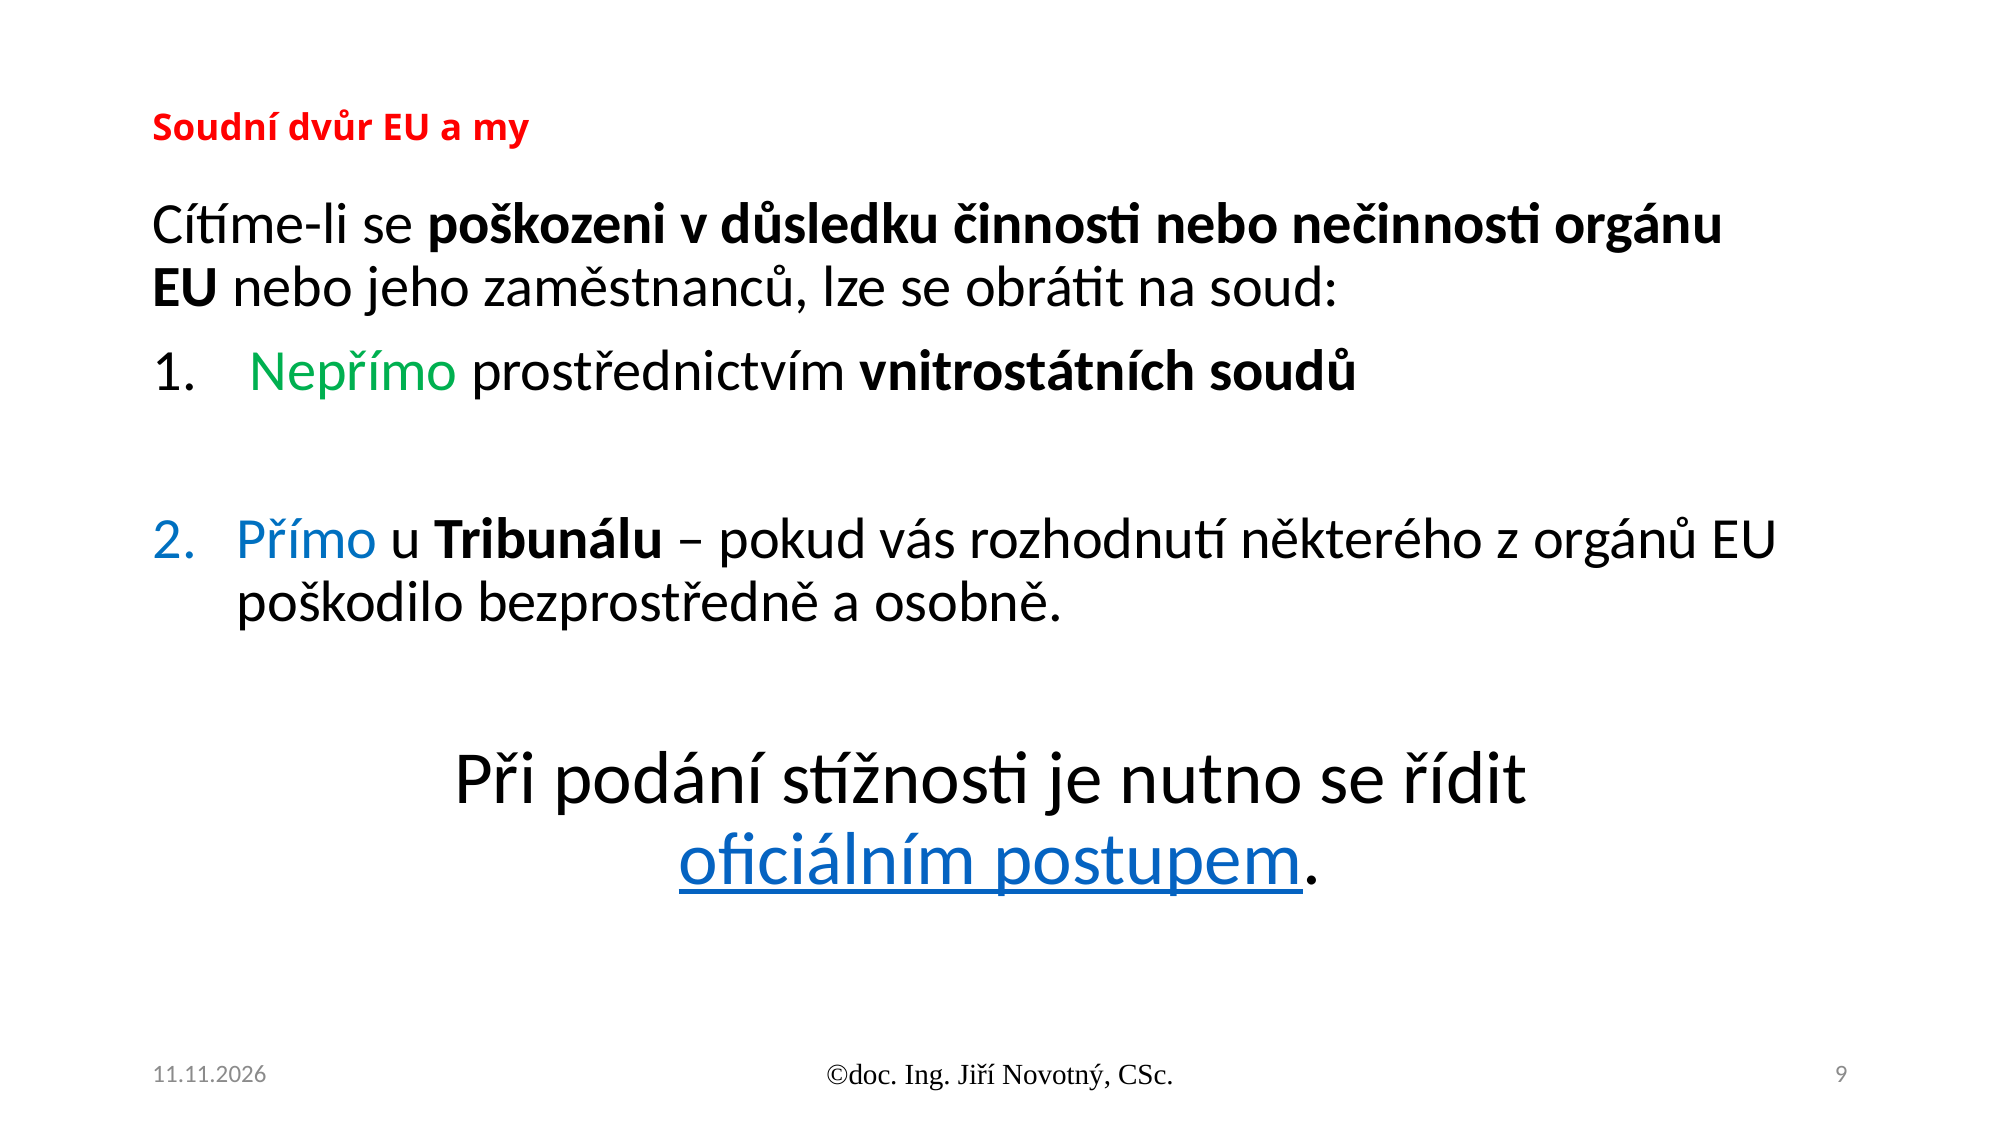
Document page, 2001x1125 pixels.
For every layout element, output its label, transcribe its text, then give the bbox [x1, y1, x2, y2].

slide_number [137, 1042, 588, 1103]
title Soudní dvůr EU a my [137, 59, 1863, 186]
list Cítíme-li se poškozeni v důsledku činnosti nebo nečinnosti orgánu EU nebo jeho zaměstnanců, lze se obrátit na soud: Nepřímo prostřednictvím vnitrostátních soudů Přímo u Tribunálu – pokud vás rozhodnutí některého z orgánů EU poškodilo bezprostředně a osobně. Při podání stížnosti je nutno se řídit oficiálním postupem. [137, 186, 1863, 1014]
slide_number 9 [1412, 1042, 1863, 1103]
footer ©doc. Ing. Jiří Novotný, CSc. [662, 1042, 1338, 1103]
